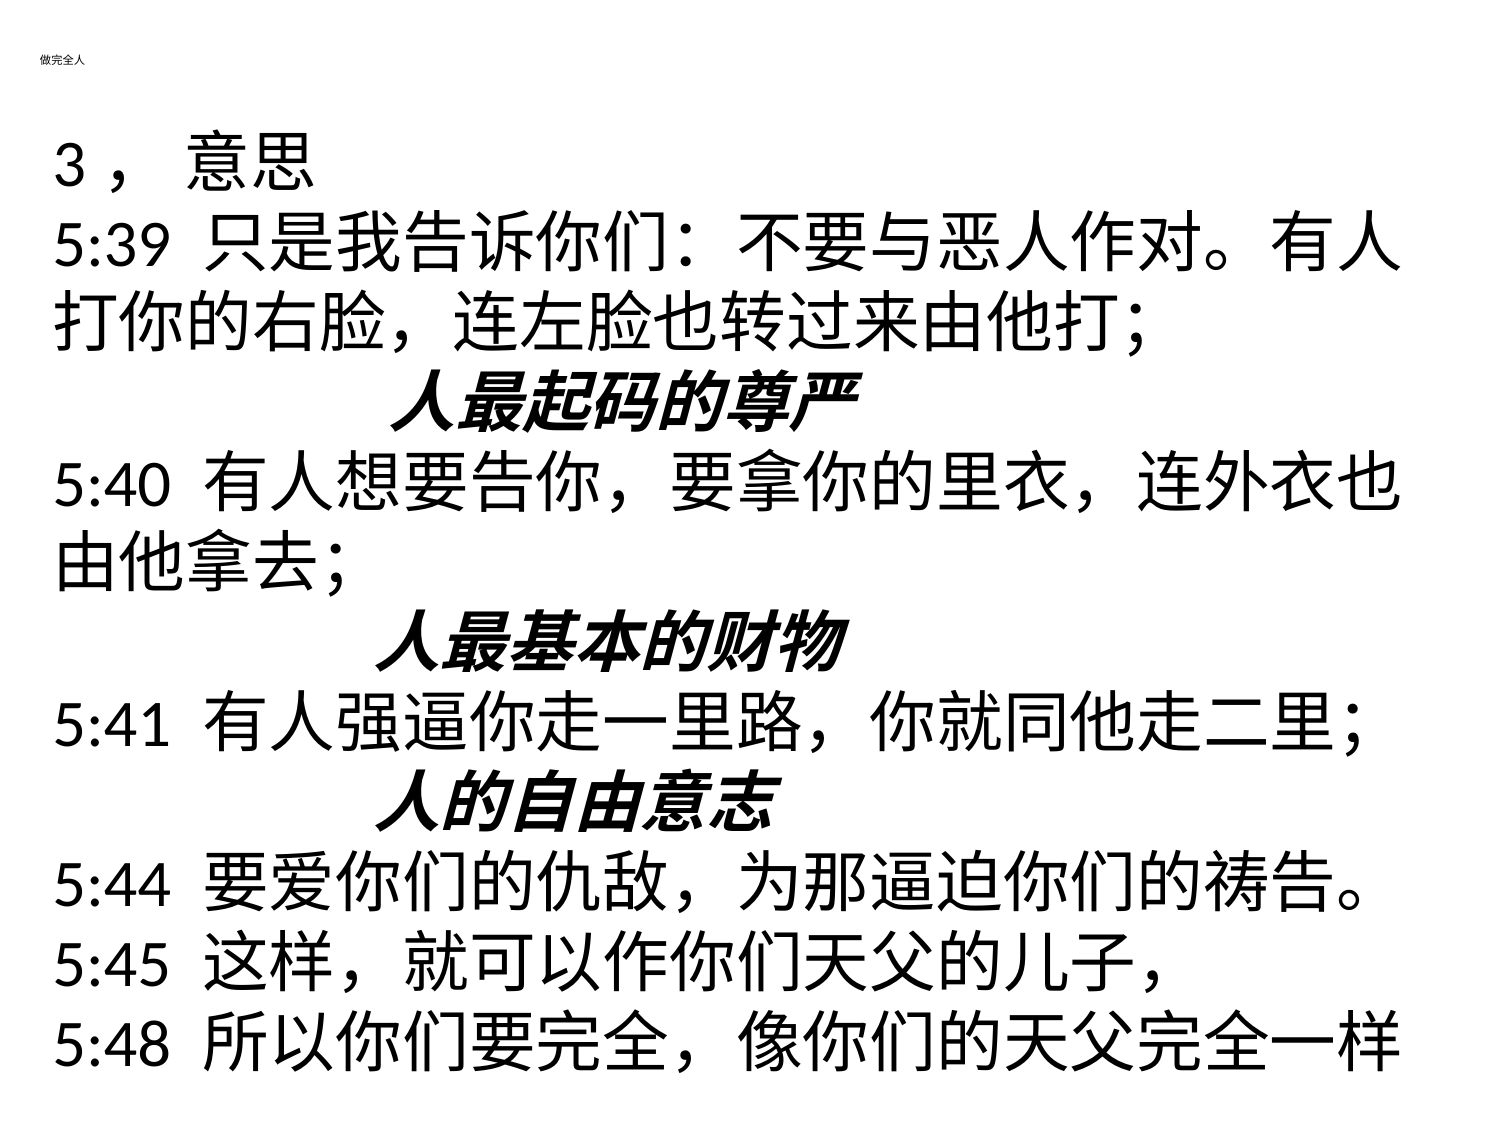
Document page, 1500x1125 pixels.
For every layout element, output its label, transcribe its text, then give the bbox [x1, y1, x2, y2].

text_box 3， 意思 5:39 只是我告诉你们：不要与恶人作对。有人打你的右脸，连左脸也转过来由他打； 人最起码的尊严 5:40 有人想要告你，要拿你的里衣，连外衣也由他拿去； 人最基本的财物 5:41 有人强逼你走一里路，你就同他走二里； 人的自由意志 5:44 要爱你们的仇敌，为那逼迫你们的祷告。 5:45 这样，就可以作你们天父的儿子， 5:48 所以你们要完全，像你们的天父完全一样 [37, 112, 1438, 1087]
title 做完全人 [24, 24, 388, 88]
